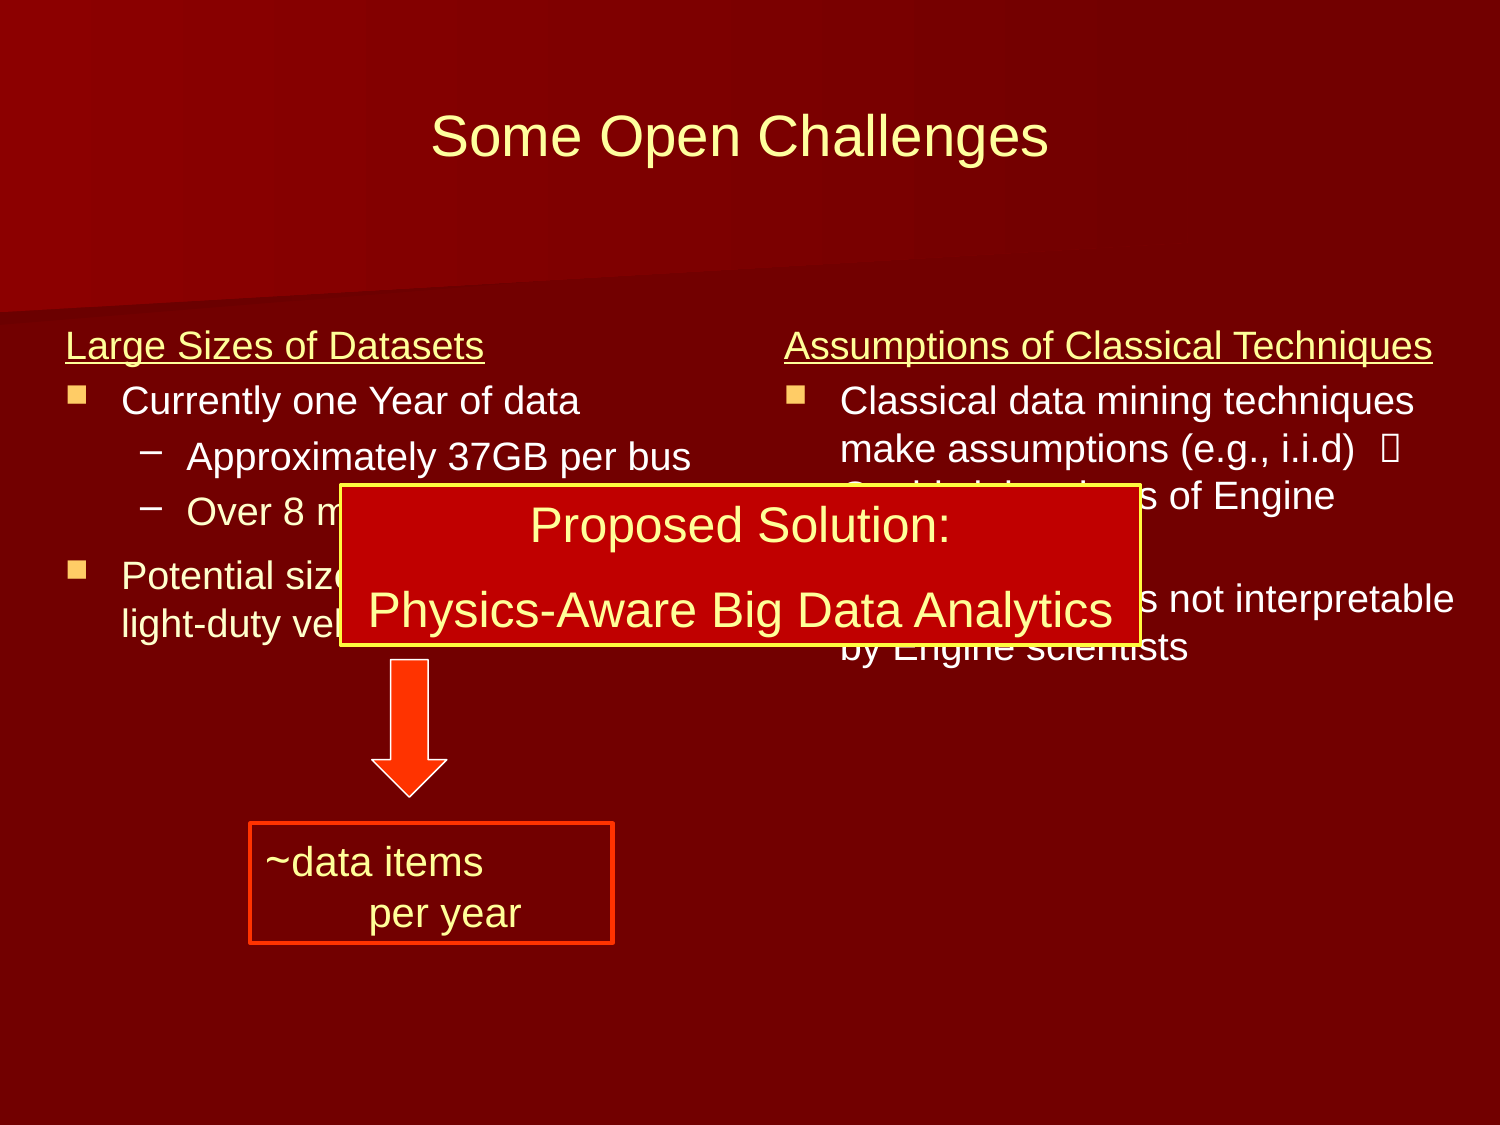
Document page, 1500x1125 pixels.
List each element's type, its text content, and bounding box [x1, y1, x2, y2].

text_box Assumptions of Classical Techniques Classical data mining techniques make assumptions (e.g., i.i.d)  Could violate laws of Engine Science Resulting patterns not interpretable by Engine scientists [768, 312, 1475, 675]
text_box Large Sizes of Datasets Currently one Year of data Approximately 37GB per bus Over 8 million data points Potential size over ~100 million US light-duty vehicles [50, 312, 768, 675]
text_box Proposed Solution: Physics-Aware Big Data Analytics [343, 488, 1138, 642]
text_box [371, 659, 447, 798]
text_box Some Open Challenges [75, 90, 1407, 176]
